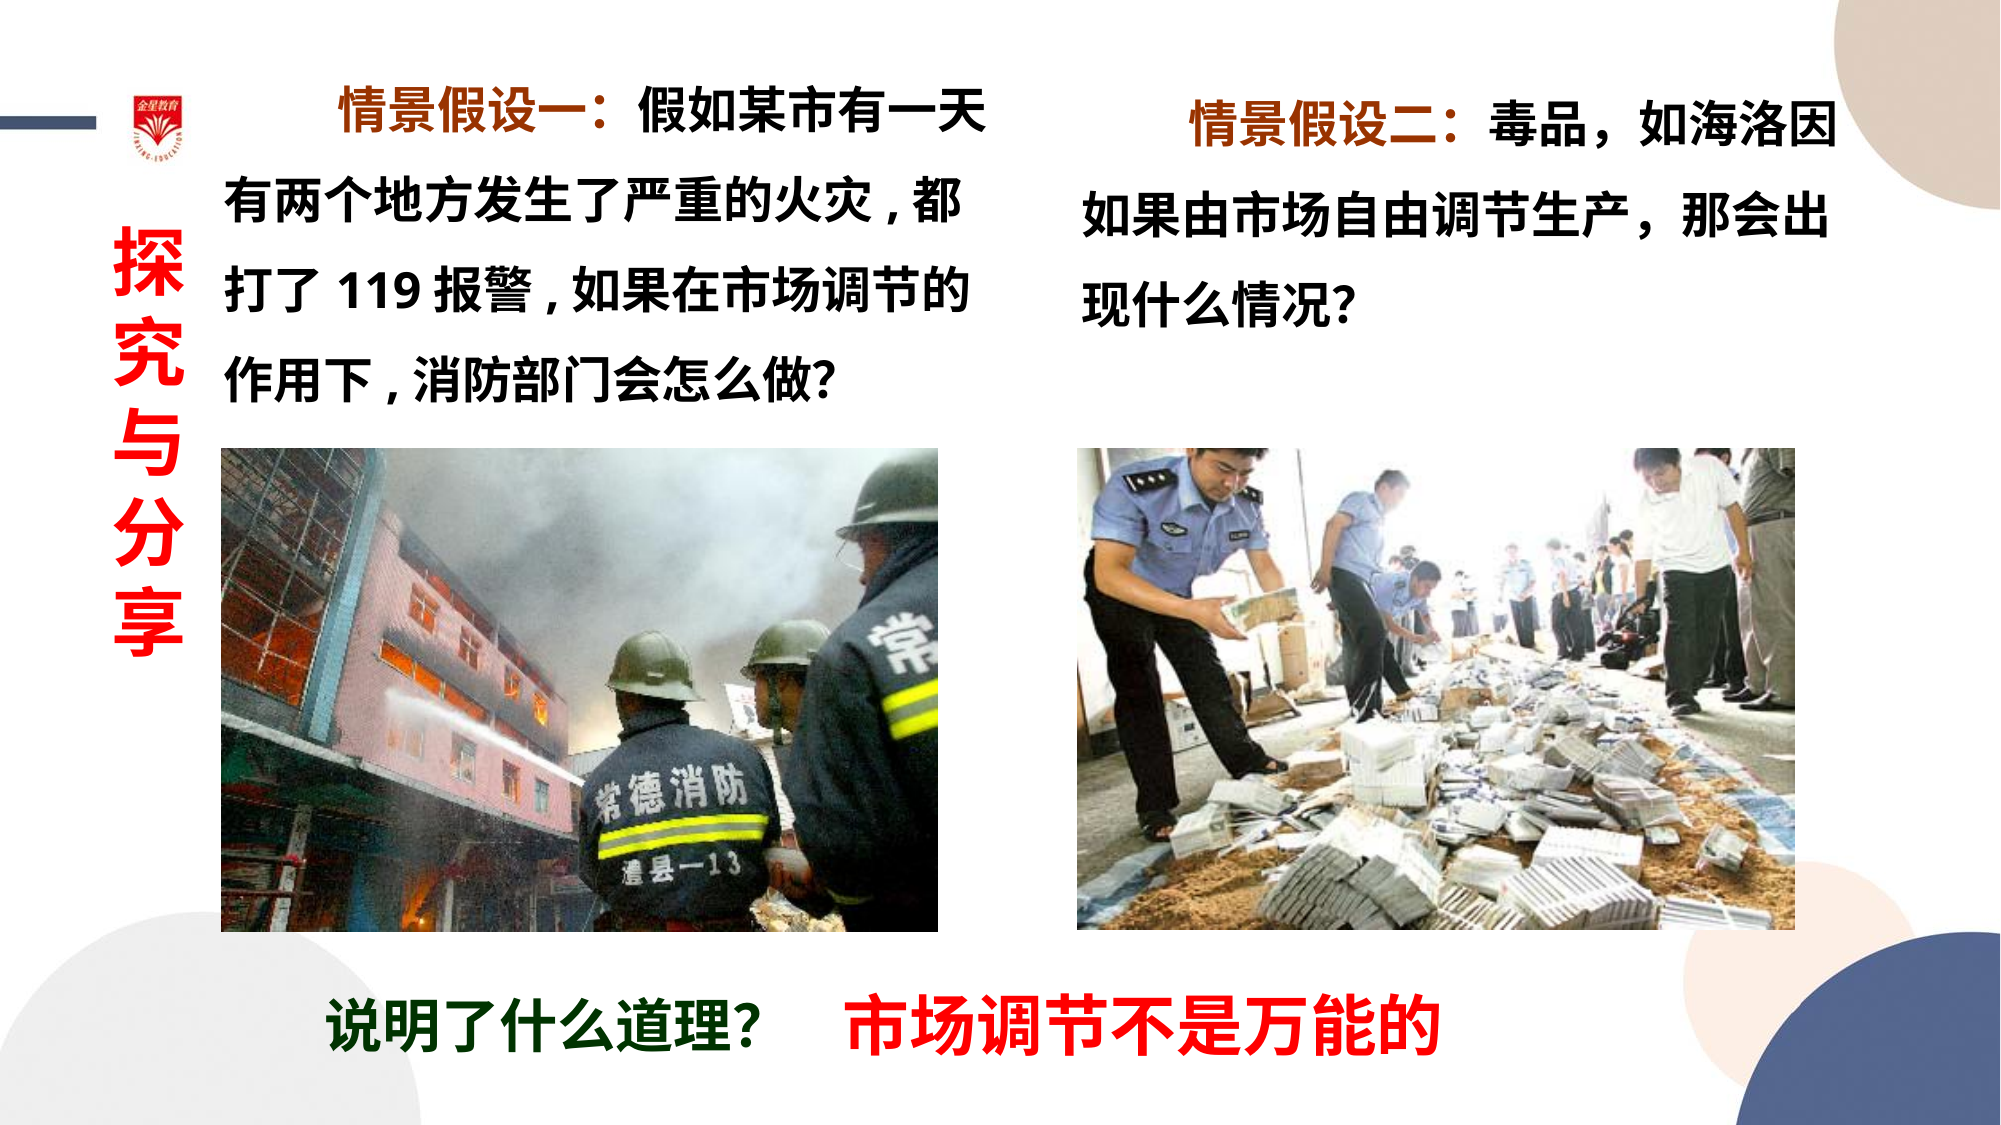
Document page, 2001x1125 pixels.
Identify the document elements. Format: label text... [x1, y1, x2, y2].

text_box 说明了什么道理？ [309, 981, 828, 1067]
text_box 市场调节不是万能的 [828, 976, 1679, 1071]
picture [0, 0, 2001, 1125]
text_box 情景假设二：毒品，如海洛因如果由市场自由调节生产，那会出现什么情况？ [1066, 41, 1882, 342]
text_box 探究与分享 [96, 199, 205, 681]
text_box 情景假设一：假如某市有一天有两个地方发生了严重的火灾,都打了119报警,如果在市场调节的作用下,消防部门会怎么做？ [209, 41, 1007, 417]
